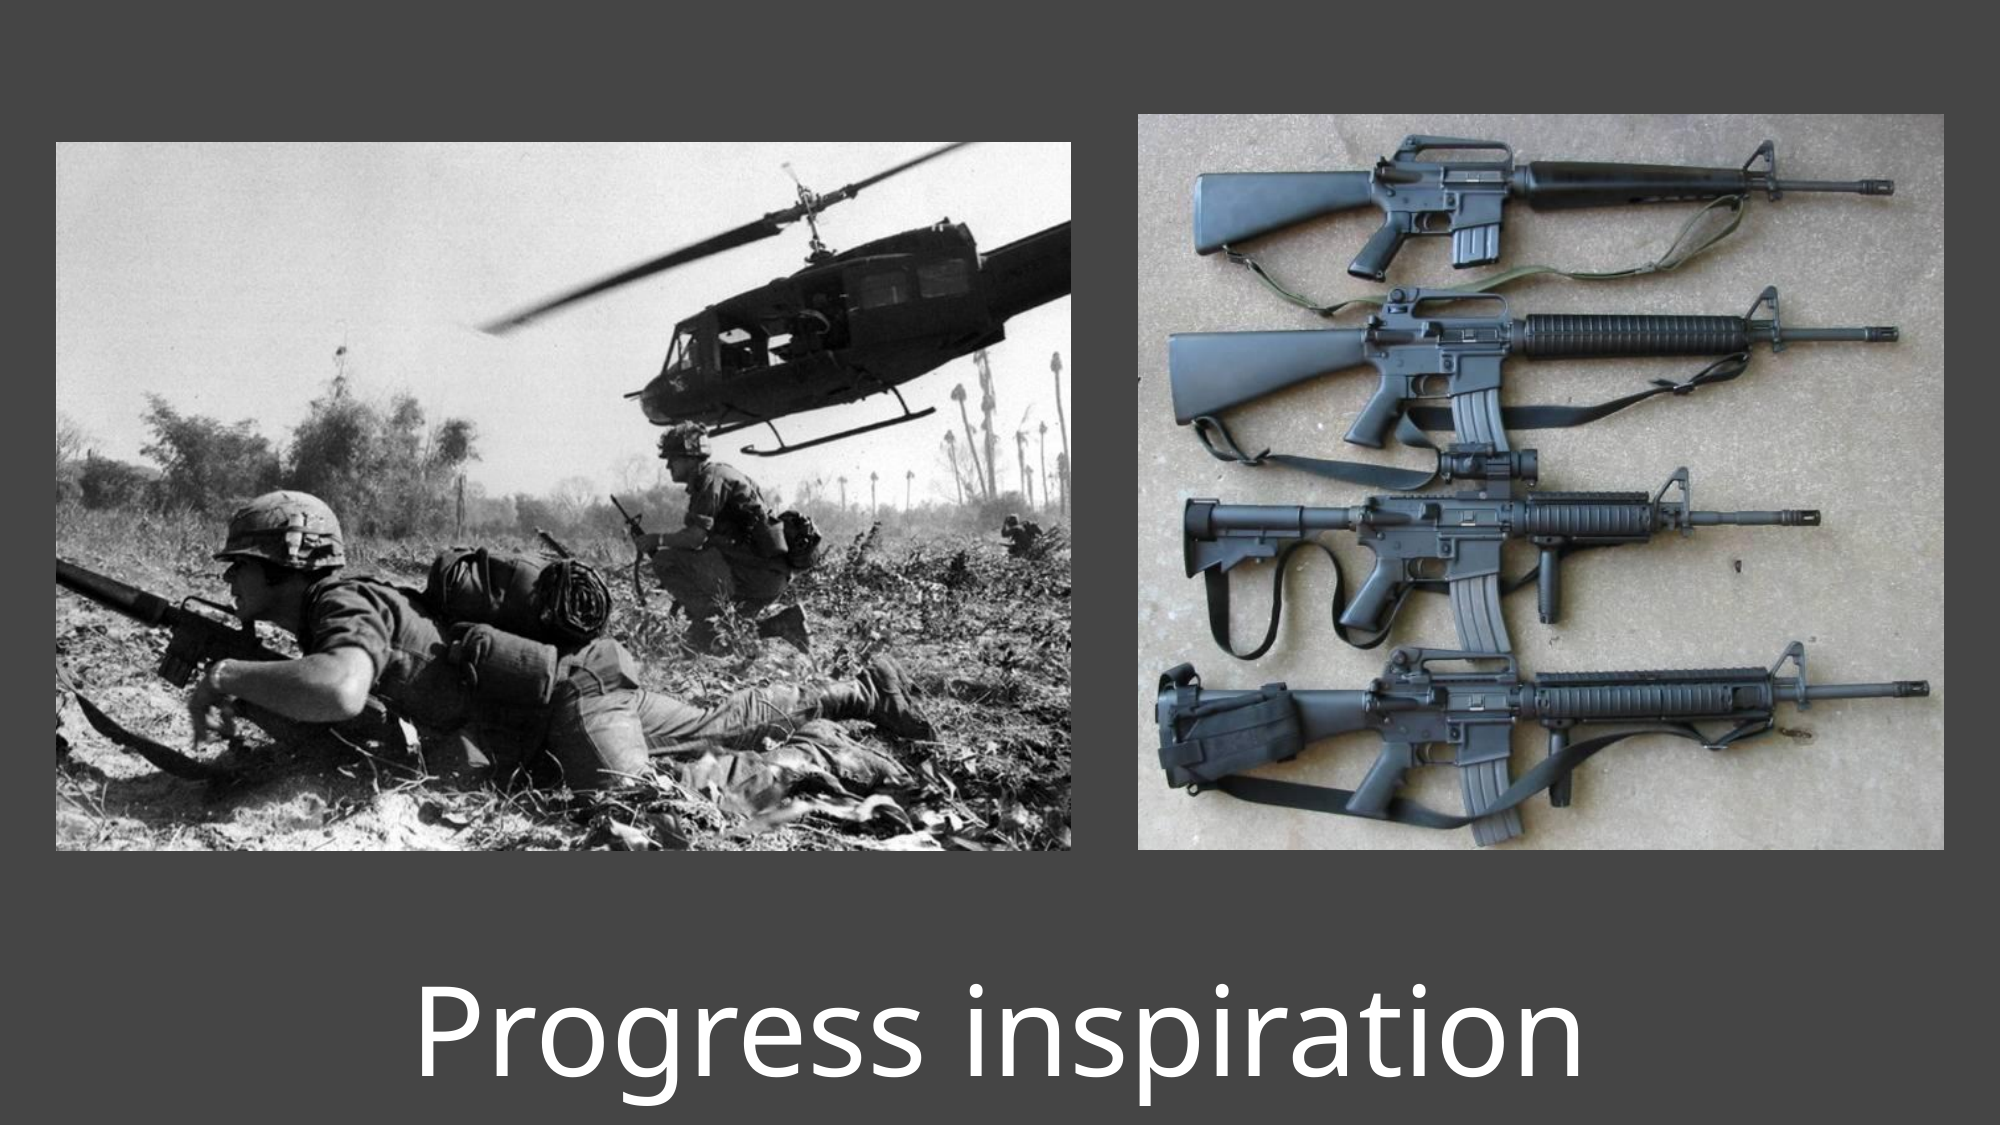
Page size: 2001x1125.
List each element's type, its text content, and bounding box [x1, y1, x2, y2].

title Progress inspiration [116, 913, 1883, 1112]
picture [1138, 114, 1944, 851]
picture [55, 142, 1071, 851]
